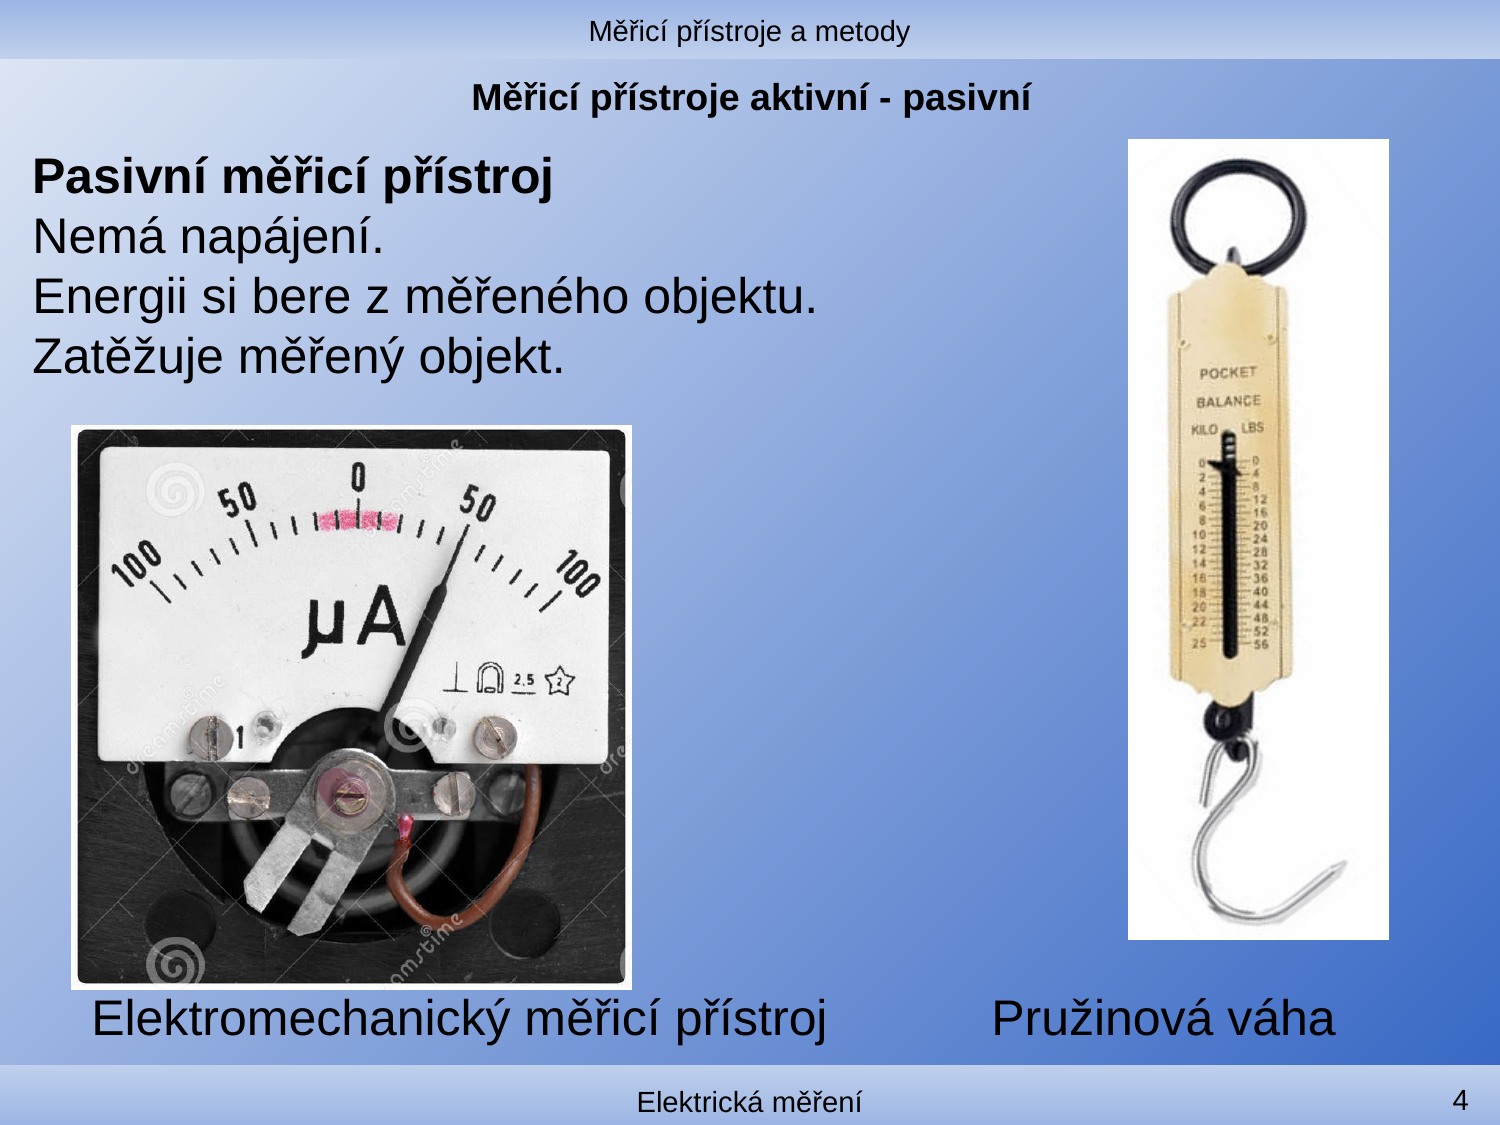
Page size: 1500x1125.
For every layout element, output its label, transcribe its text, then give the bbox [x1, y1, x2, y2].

title Měřicí přístroje aktivní - pasivní [76, 65, 1427, 127]
slide_number 4 [1399, 1063, 1484, 1124]
picture [71, 425, 633, 990]
picture [1127, 139, 1390, 940]
text_box Pasivní měřicí přístroj Nemá napájení. Energii si bere z měřeného objektu. Zatěžuje měřený objekt. [17, 135, 1483, 391]
footer Elektrická měření [0, 1065, 1500, 1125]
text_box Elektromechanický měřicí přístroj Pružinová váha [76, 977, 1500, 1053]
slide_number Měřicí přístroje a metody [0, 0, 1500, 59]
